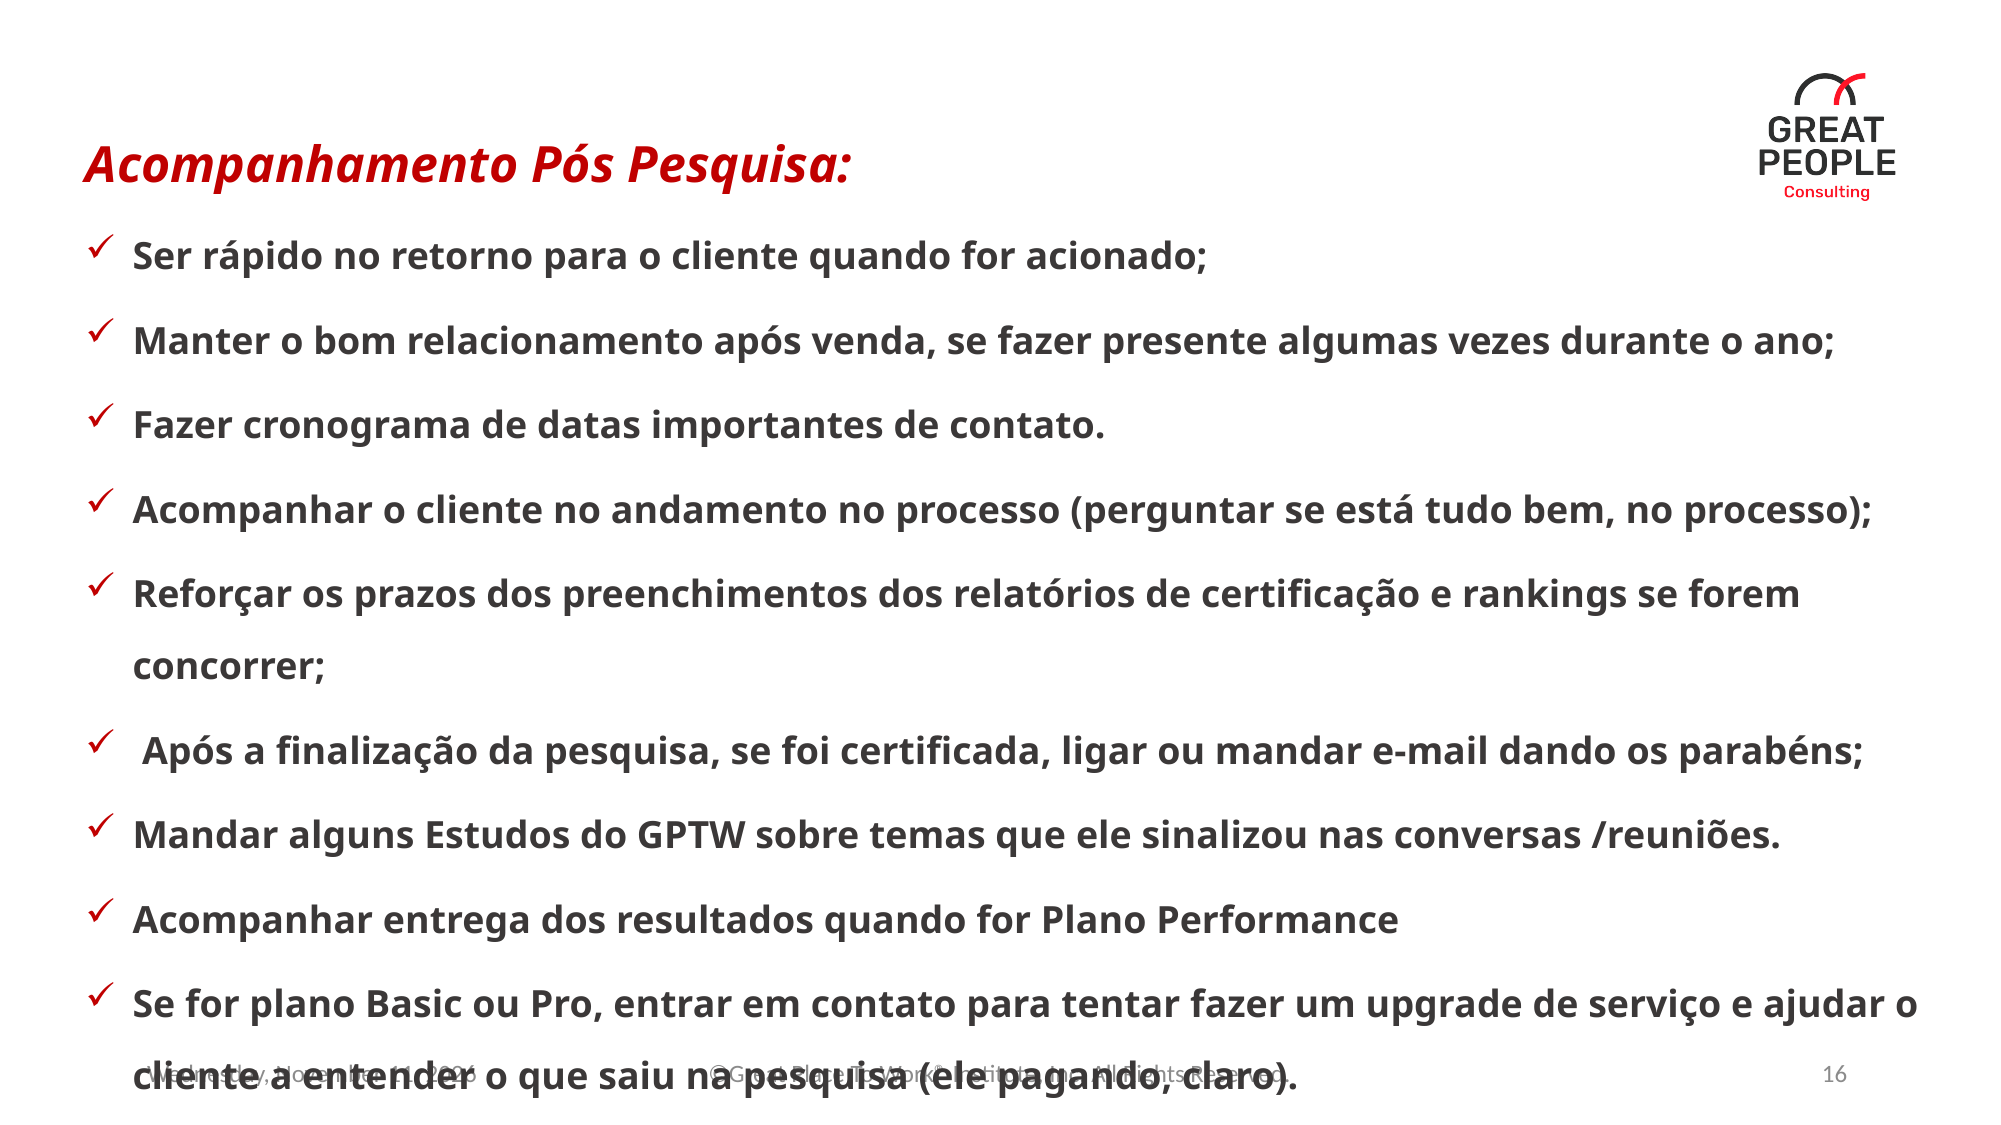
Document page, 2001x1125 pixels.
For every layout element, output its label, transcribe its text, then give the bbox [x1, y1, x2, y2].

picture [1742, 55, 1913, 219]
text_box Acompanhamento Pós Pesquisa: Ser rápido no retorno para o cliente quando for acionado; Manter o bom relacionamento após venda, se fazer presente algumas vezes durante o ano; Fazer cronograma de datas importantes de contato. Acompanhar o cliente no andamento no processo (perguntar se está tudo bem, no processo); Reforçar os prazos dos preenchimentos dos relatórios de certificação e rankings se forem concorrer; Após a finalização da pesquisa, se foi certificada, ligar ou mandar e-mail dando os parabéns; Mandar alguns Estudos do GPTW sobre temas que ele sinalizou nas conversas /reuniões. Acompanhar entrega dos resultados quando for Plano Performance Se for plano Basic ou Pro, entrar em contato para tentar fazer um upgrade de serviço e ajudar o cliente a entender o que saiu na pesquisa (ele pagando, claro). [61, 89, 1985, 1105]
